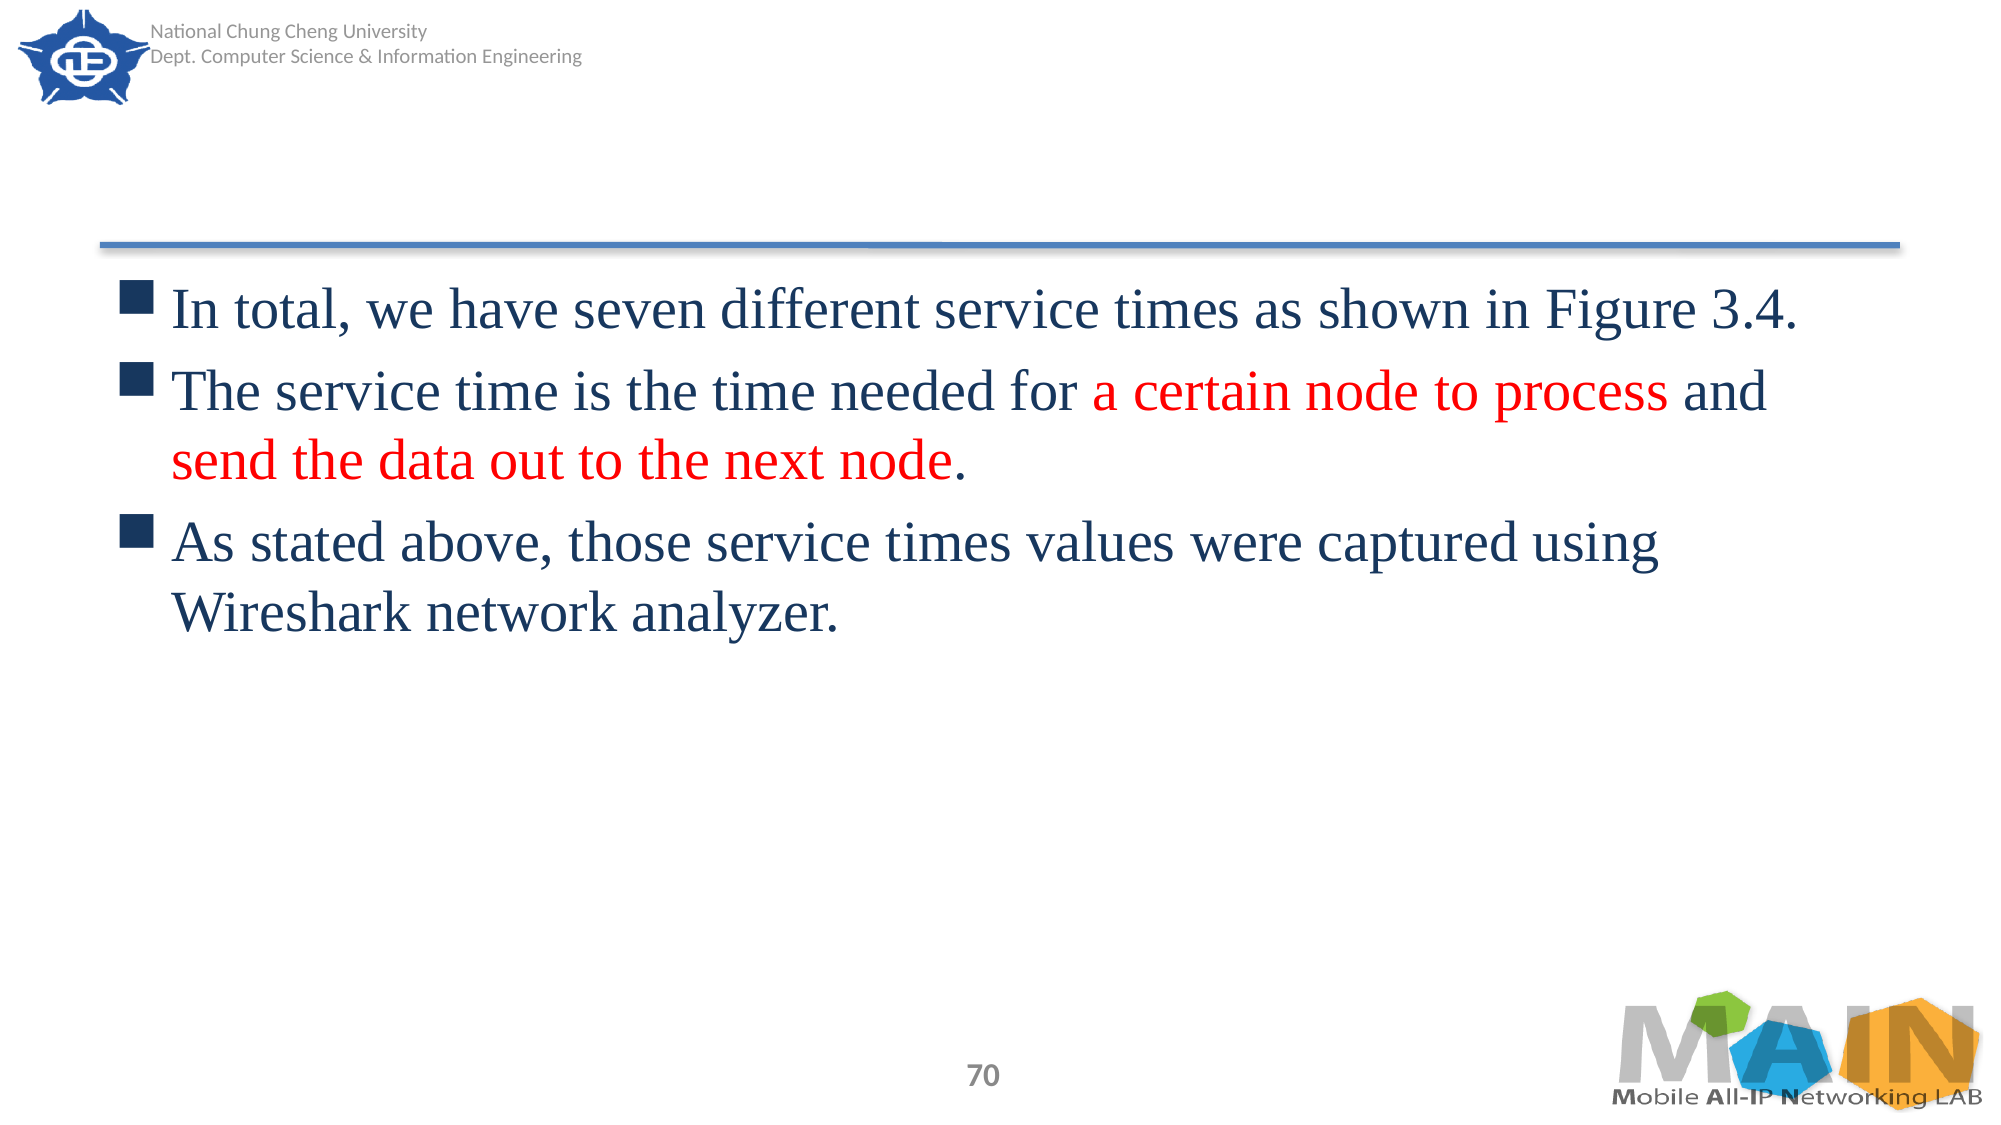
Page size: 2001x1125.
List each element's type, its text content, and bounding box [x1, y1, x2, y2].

list In total, we have seven different service times as shown in Figure 3.4. The service time is the time needed for a certain node to process and send the data out to the next node. As stated above, those service times values were captured using Wireshark network analyzer. [99, 262, 1901, 1006]
slide_number 70 [750, 1042, 1217, 1103]
picture [0, 0, 168, 113]
picture [1400, 987, 1984, 1113]
